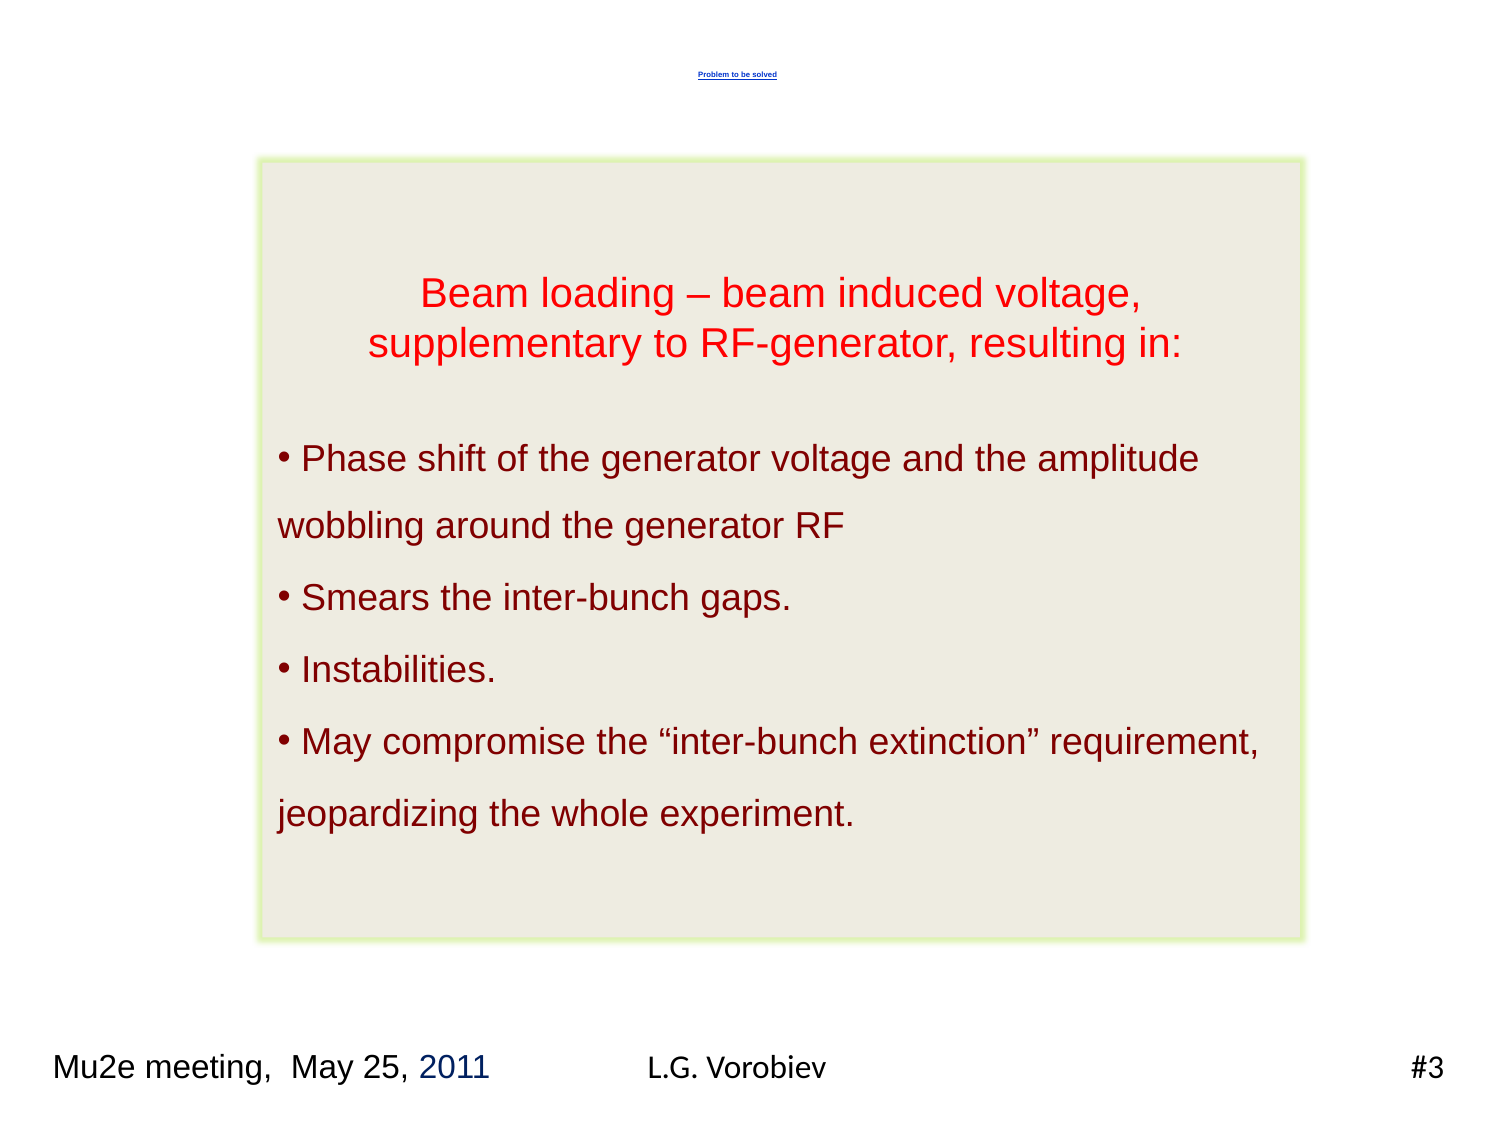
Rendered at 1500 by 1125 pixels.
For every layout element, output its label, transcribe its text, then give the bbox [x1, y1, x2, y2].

subtitle Mu2e meeting, May 25, 2011 L.G. Vorobiev #3 [37, 1037, 1475, 1113]
title Problem to be solved [99, 12, 1375, 138]
text_box Beam loading – beam induced voltage, supplementary to RF-generator, resulting in: Phase shift of the generator voltage and the amplitude wobbling around the generator RF Smears the inter-bunch gaps. Instabilities. May compromise the “inter-bunch extinction” requirement, jeopardizing the whole experiment. [262, 162, 1300, 938]
